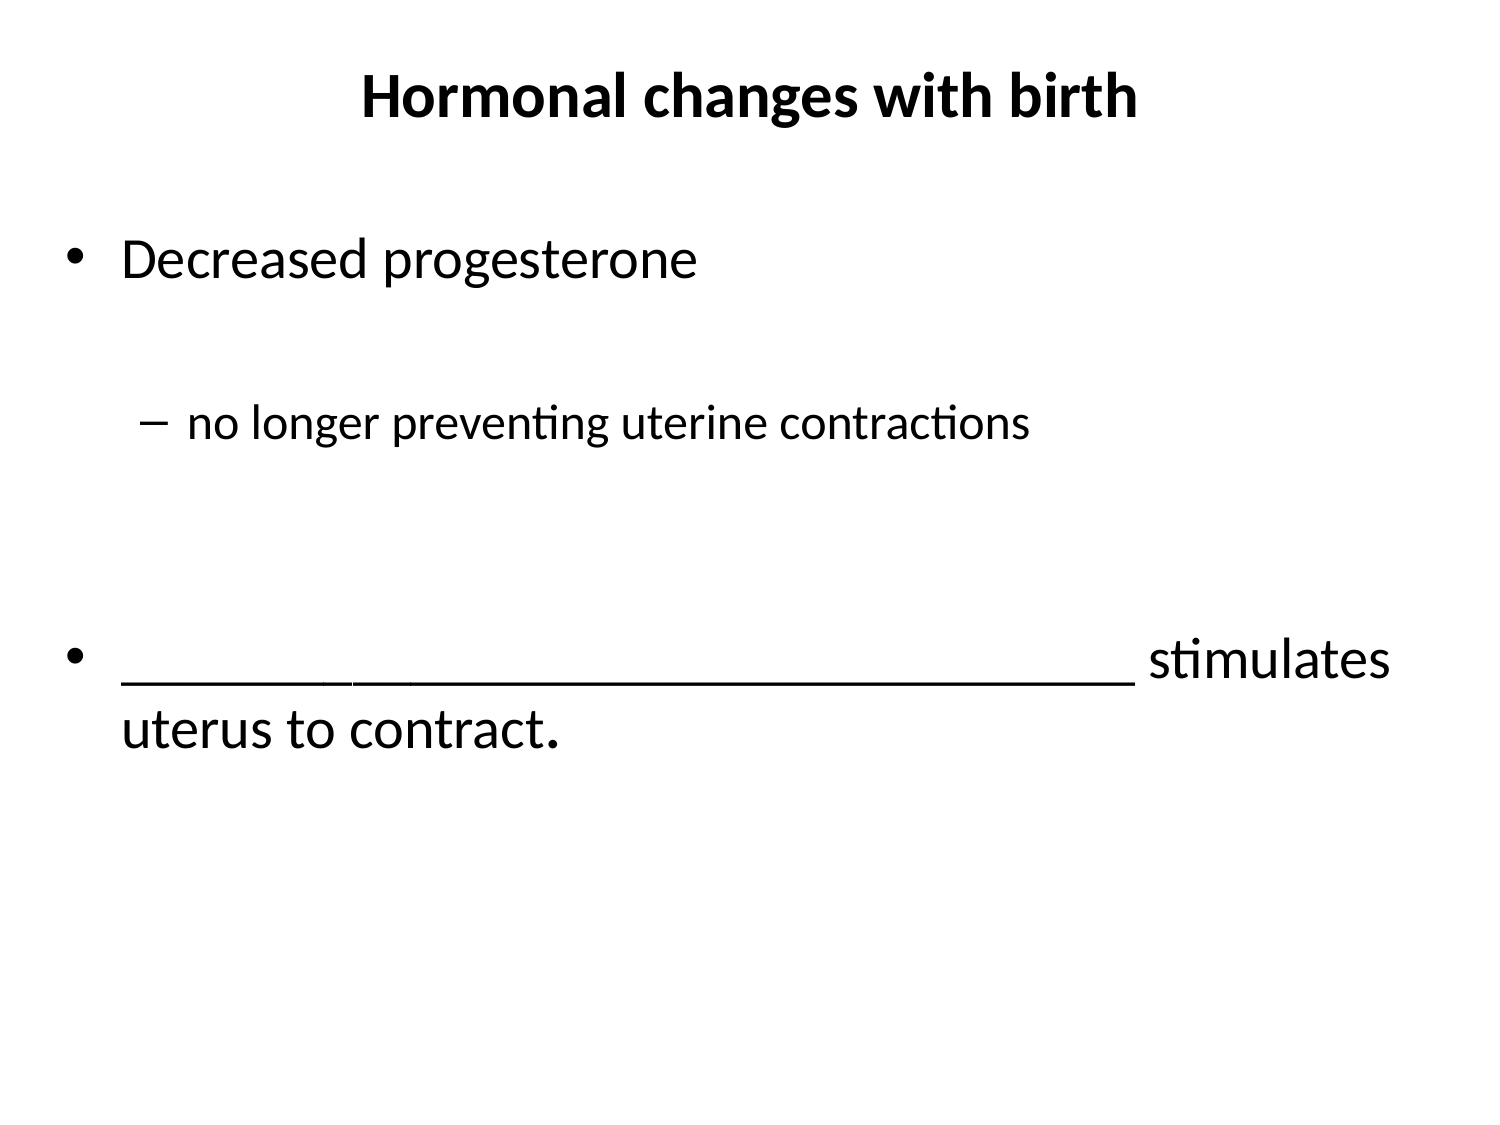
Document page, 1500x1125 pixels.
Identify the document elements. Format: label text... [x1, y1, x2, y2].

list Decreased progesterone no longer preventing uterine contractions ___________________________________ stimulates uterus to contract. [50, 212, 1463, 1063]
title Hormonal changes with birth [37, 45, 1463, 138]
